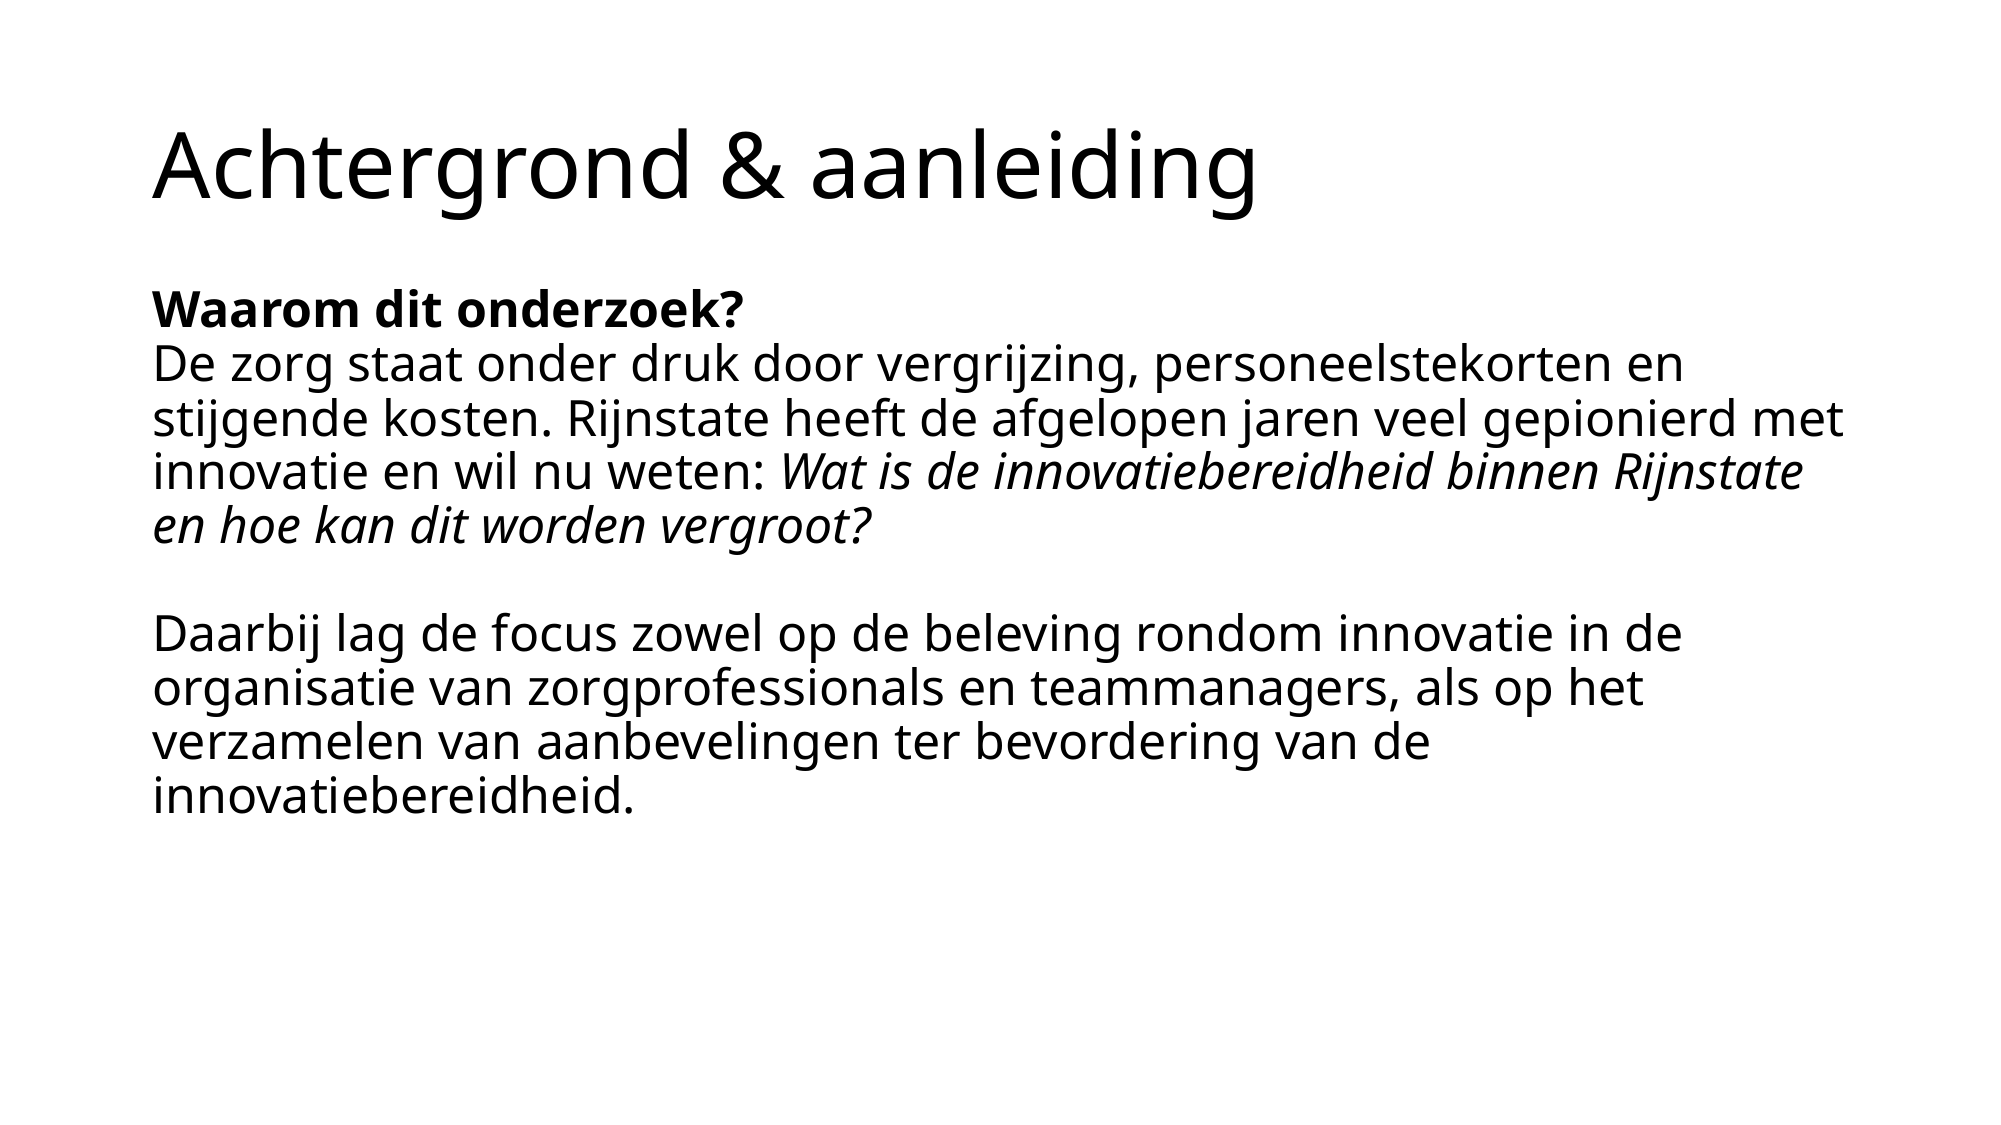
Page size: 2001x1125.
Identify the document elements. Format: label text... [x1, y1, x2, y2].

list Waarom dit onderzoek? De zorg staat onder druk door vergrijzing, personeelstekorten en stijgende kosten. Rijnstate heeft de afgelopen jaren veel gepionierd met innovatie en wil nu weten: Wat is de innovatiebereidheid binnen Rijnstate en hoe kan dit worden vergroot? Daarbij lag de focus zowel op de beleving rondom innovatie in de organisatie van zorgprofessionals en teammanagers, als op het verzamelen van aanbevelingen ter bevordering van de innovatiebereidheid. [137, 277, 1863, 1014]
title Achtergrond & aanleiding [137, 59, 1863, 277]
